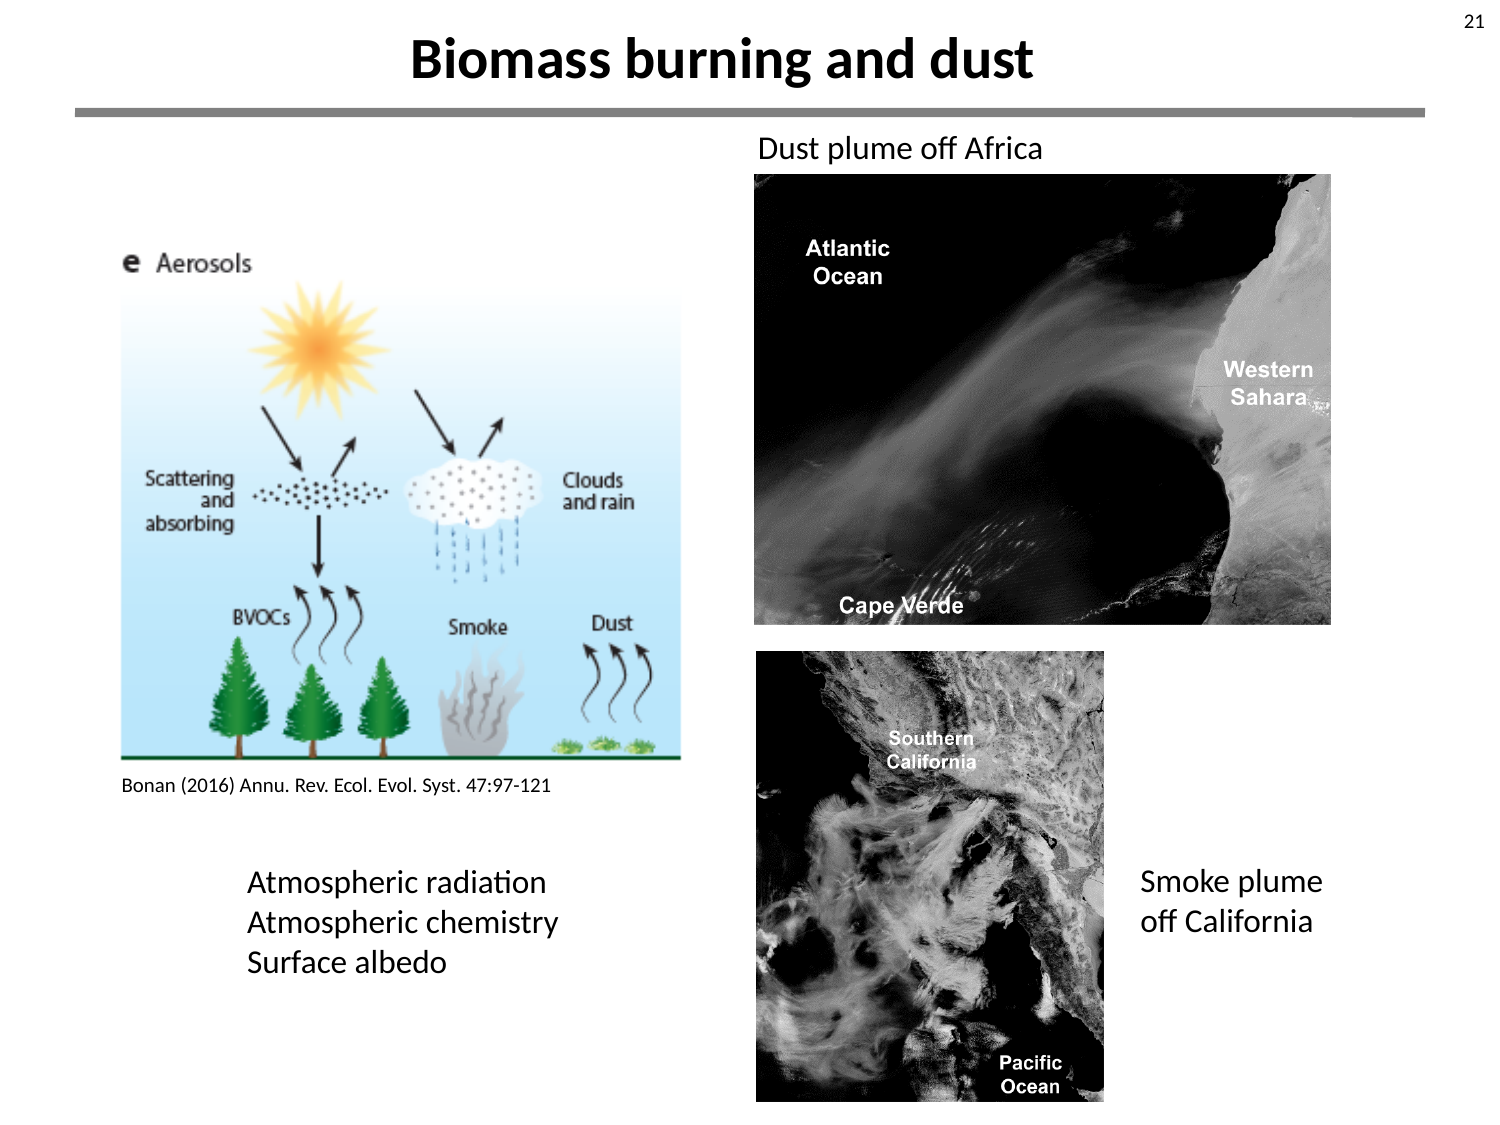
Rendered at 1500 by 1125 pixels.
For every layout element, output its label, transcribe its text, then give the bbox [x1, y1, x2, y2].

picture [754, 174, 1331, 625]
text_box Dust plume off Africa [743, 118, 1059, 174]
text_box Biomass burning and dust [395, 12, 1051, 98]
text_box Atmospheric radiation Atmospheric chemistry Surface albedo [232, 852, 574, 988]
text_box Smoke plume off California [1125, 851, 1378, 947]
text_box Bonan (2016) Annu. Rev. Ecol. Evol. Syst. 47:97-121 [106, 786, 582, 805]
picture [755, 651, 1104, 1102]
slide_number 21 [1149, 0, 1500, 79]
picture [102, 224, 695, 778]
